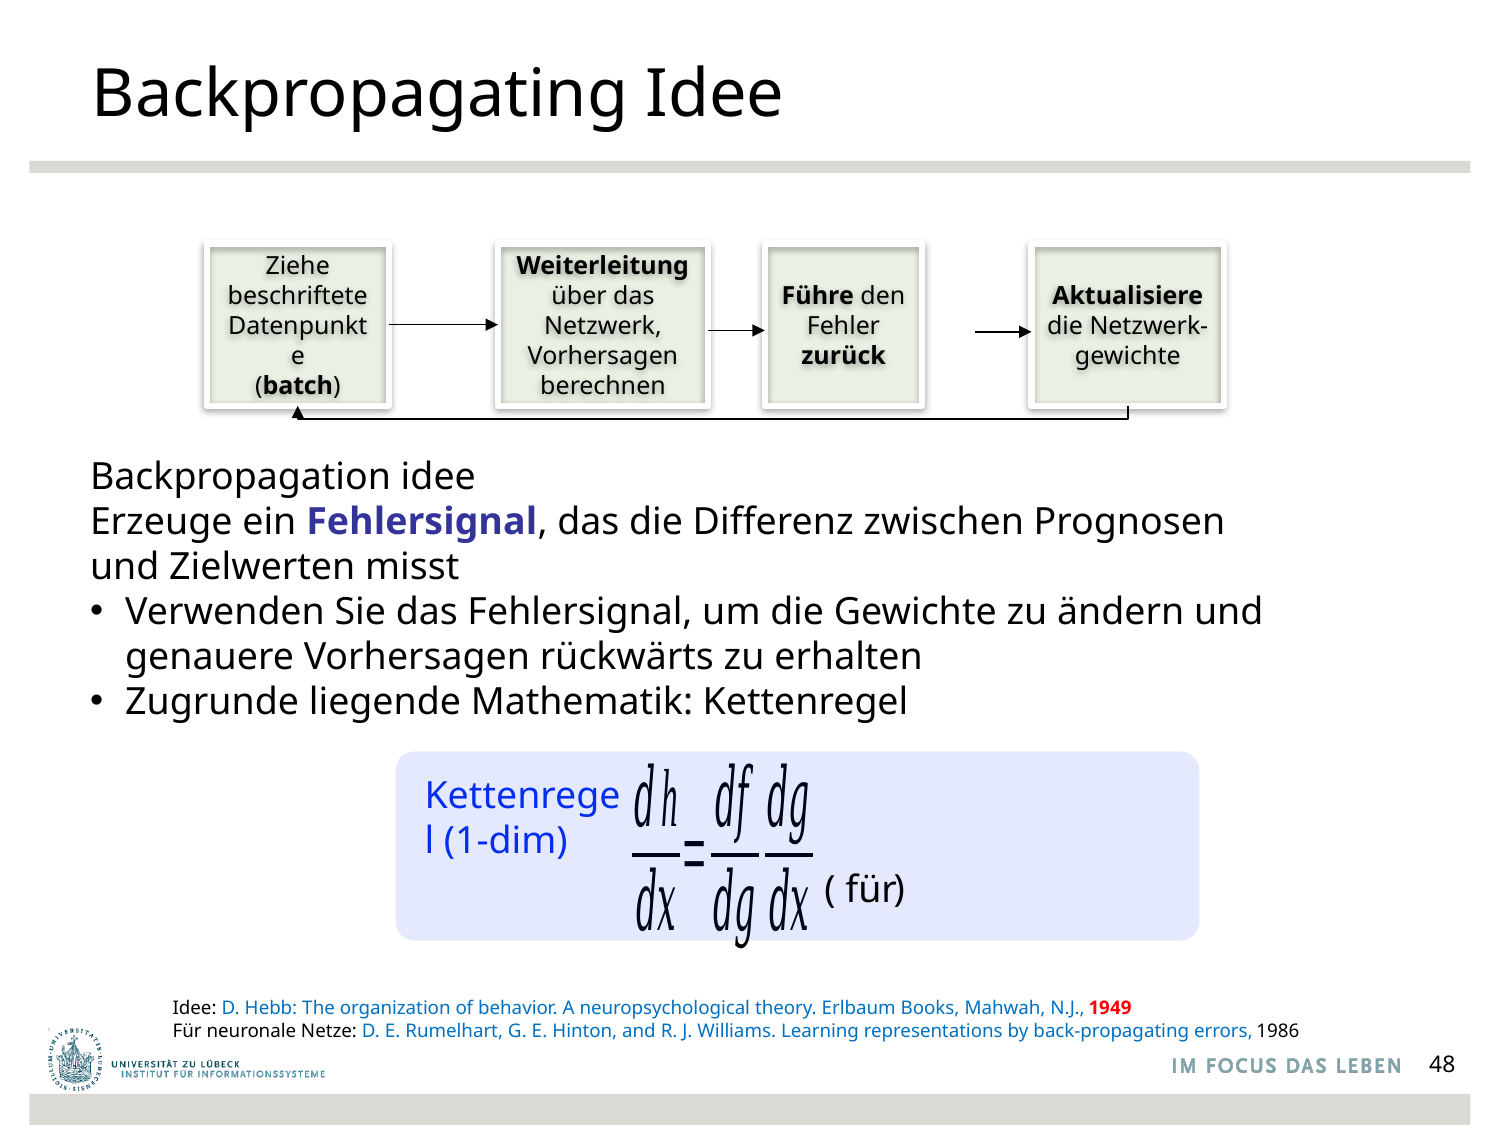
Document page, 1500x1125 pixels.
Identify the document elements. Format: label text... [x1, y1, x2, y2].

text_box Backpropagation idee Erzeuge ein Fehlersignal, das die Differenz zwischen Prognosen und Zielwerten misst Verwenden Sie das Fehlersignal, um die Gewichte zu ändern und genauere Vorhersagen rückwärts zu erhalten Zugrunde liegende Mathematik: Kettenregel [721, 444, 1299, 730]
text_box Aktualisiere die Netzwerk-gewichte [1028, 240, 1227, 409]
slide_number 48 [1305, 1050, 1471, 1083]
text_box ( für [809, 857, 1080, 918]
text_box [395, 751, 1200, 941]
text_box Weiterleitung über das Netzwerk, Vorhersagen berechnen [495, 240, 707, 409]
text_box Idee: D. Hebb: The organization of behavior. A neuropsychological theory. Erlbaum Books, Mahwah, N.J., 1949 Für neuronale Netze: D. E. Rumelhart, G. E. Hinton, and R. J. Williams. Learning representations by back-propagating errors, 1986 [158, 988, 1493, 1049]
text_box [712, 0, 716, 822]
text_box Backpropagation idee Erzeuge ein Fehlersignal, das die Differenz zwischen Prognosen und Zielwerten misst Verwenden Sie das Fehlersignal, um die Gewichte zu ändern und genauere Vorhersagen rückwärts zu erhalten Zugrunde liegende Mathematik: Kettenregel [75, 444, 707, 730]
picture [1173, 1058, 1305, 1073]
text_box Ziehe beschriftete Datenpunkte (batch) [204, 240, 392, 409]
title Backpropagating Idee [721, 42, 1427, 126]
text_box Kettenregel (1-dim) [409, 763, 645, 869]
text_box Führe den Fehler zurück [762, 240, 925, 409]
table_cell … [709, 751, 719, 826]
title Backpropagating Idee [76, 42, 707, 126]
